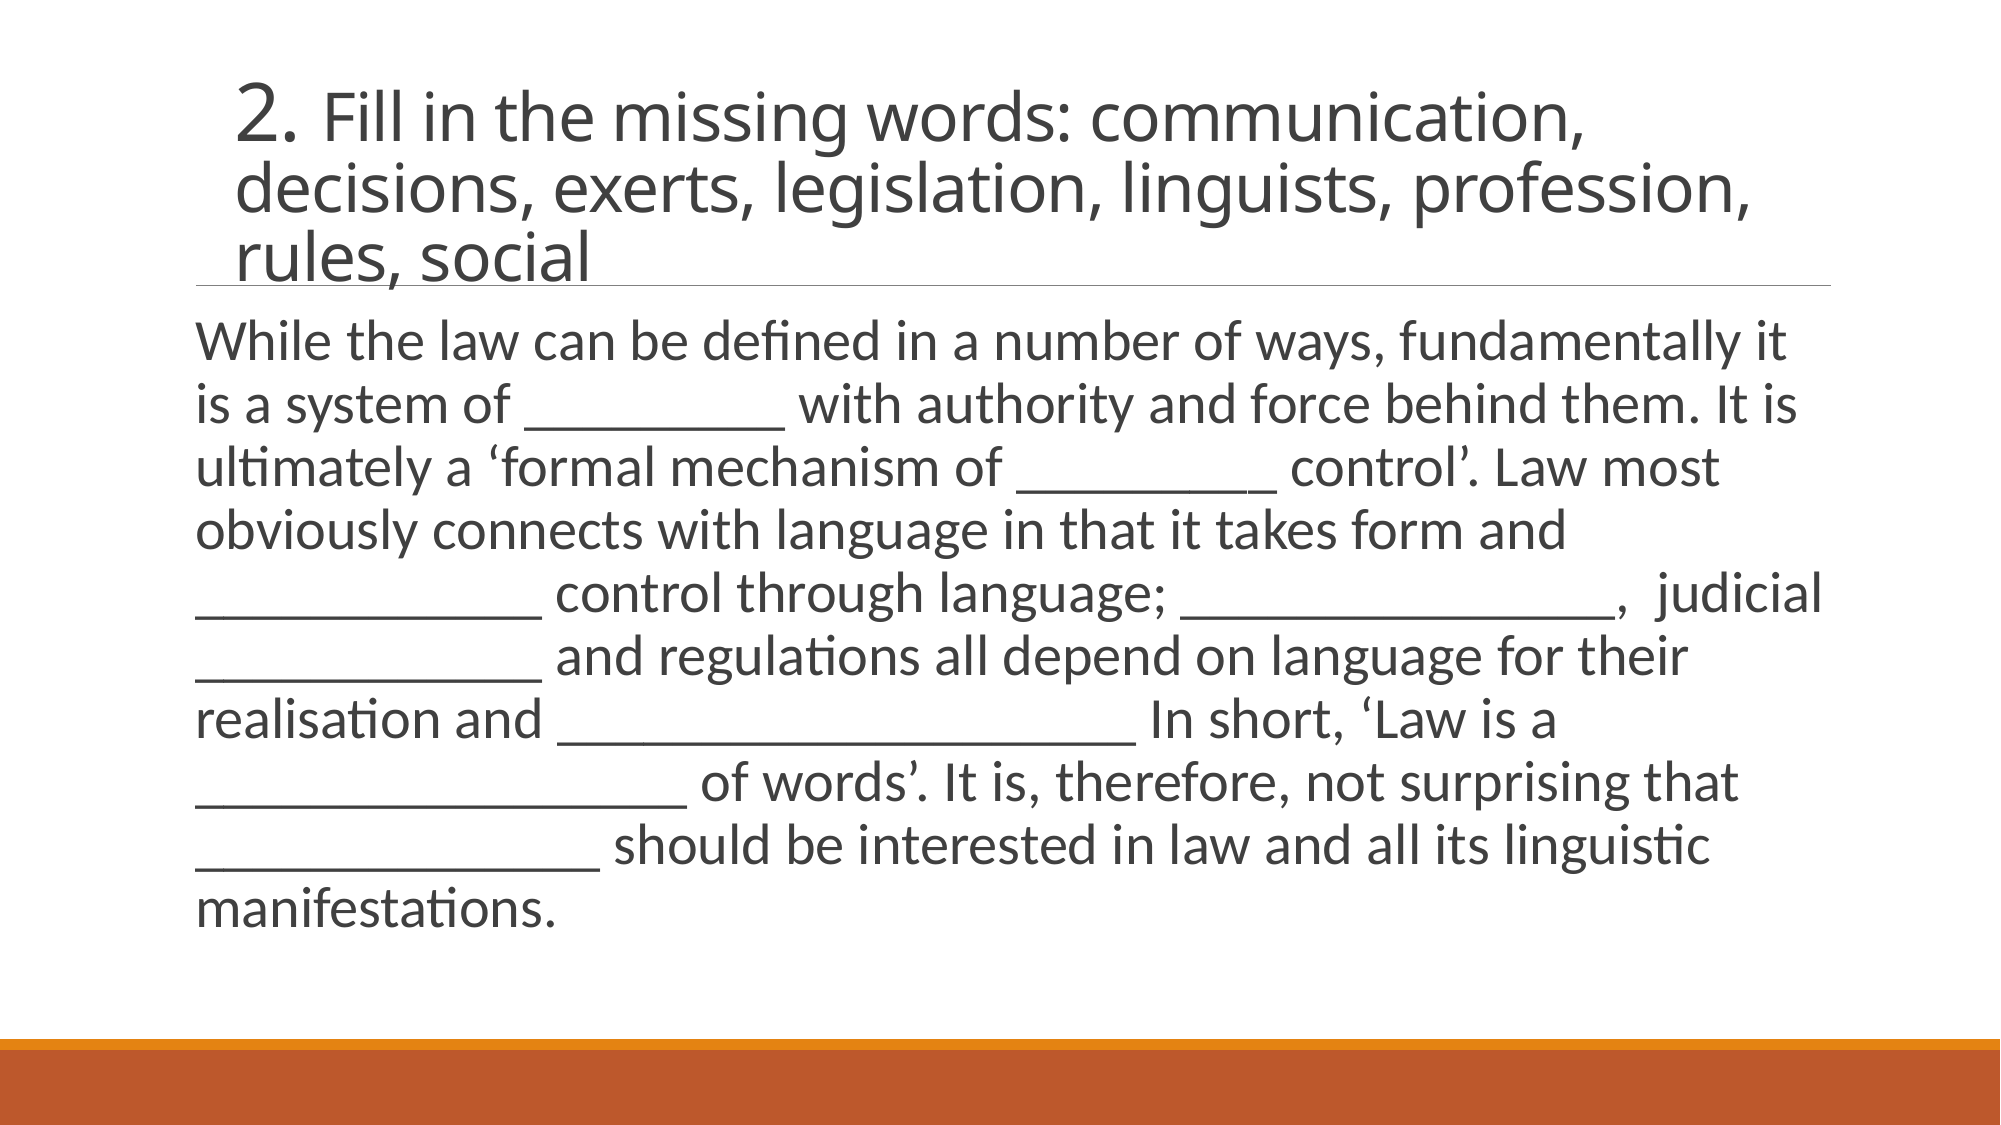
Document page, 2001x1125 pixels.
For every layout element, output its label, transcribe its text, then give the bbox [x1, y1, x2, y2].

list While the law can be defined in a number of ways, fundamentally it is a system of _________ with authority and force behind them. It is ultimately a ‘formal mechanism of _________ control’. Law most obviously connects with language in that it takes form and ____________ control through language; _______________, judicial ____________ and regulations all depend on language for their realisation and ____________________ In short, ‘Law is a _________________ of words’. It is, therefore, not surprising that ______________ should be interested in law and all its linguistic manifestations. [180, 302, 1830, 963]
title 2. Fill in the missing words: communication, decisions, exerts, legislation, linguists, profession, rules, social [219, 64, 1870, 303]
